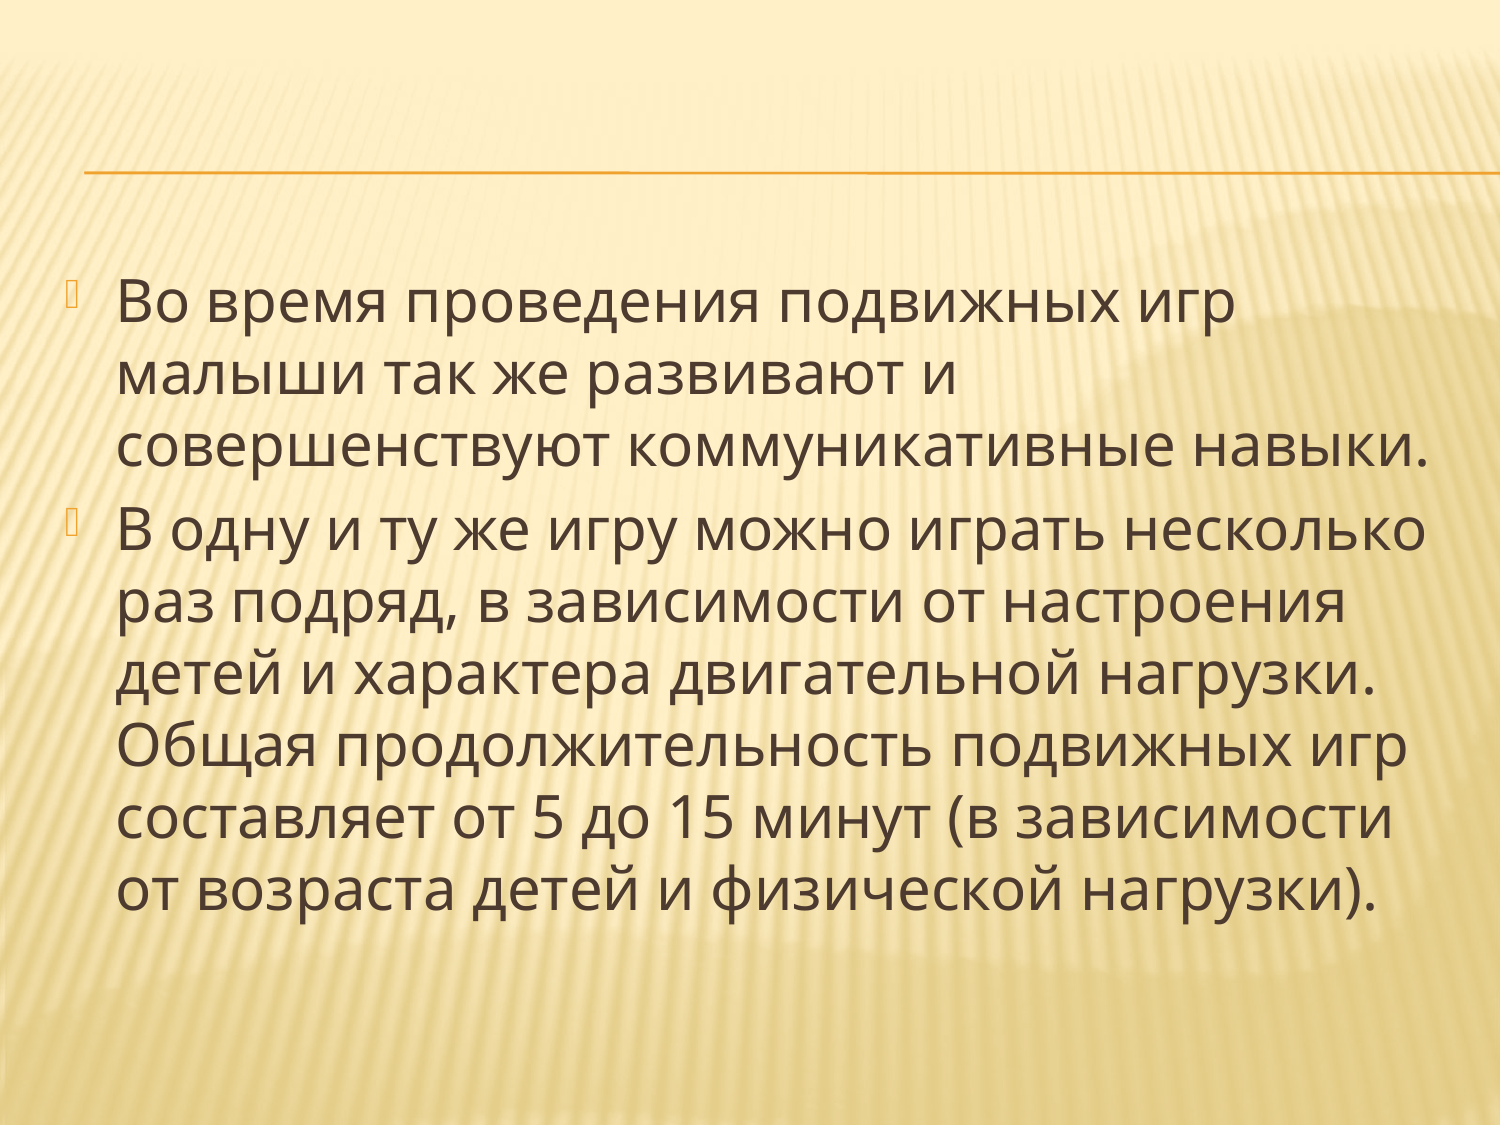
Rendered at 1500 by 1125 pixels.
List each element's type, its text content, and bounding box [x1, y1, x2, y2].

list Во время проведения подвижных игр малыши так же развивают и совершенствуют коммуникативные навыки. В одну и ту же игру можно играть несколько раз подряд, в зависимости от настроения детей и характера двигательной нагрузки. Общая продолжительность подвижных игр составляет от 5 до 15 минут (в зависимости от возраста детей и физической нагрузки). [50, 254, 1475, 998]
